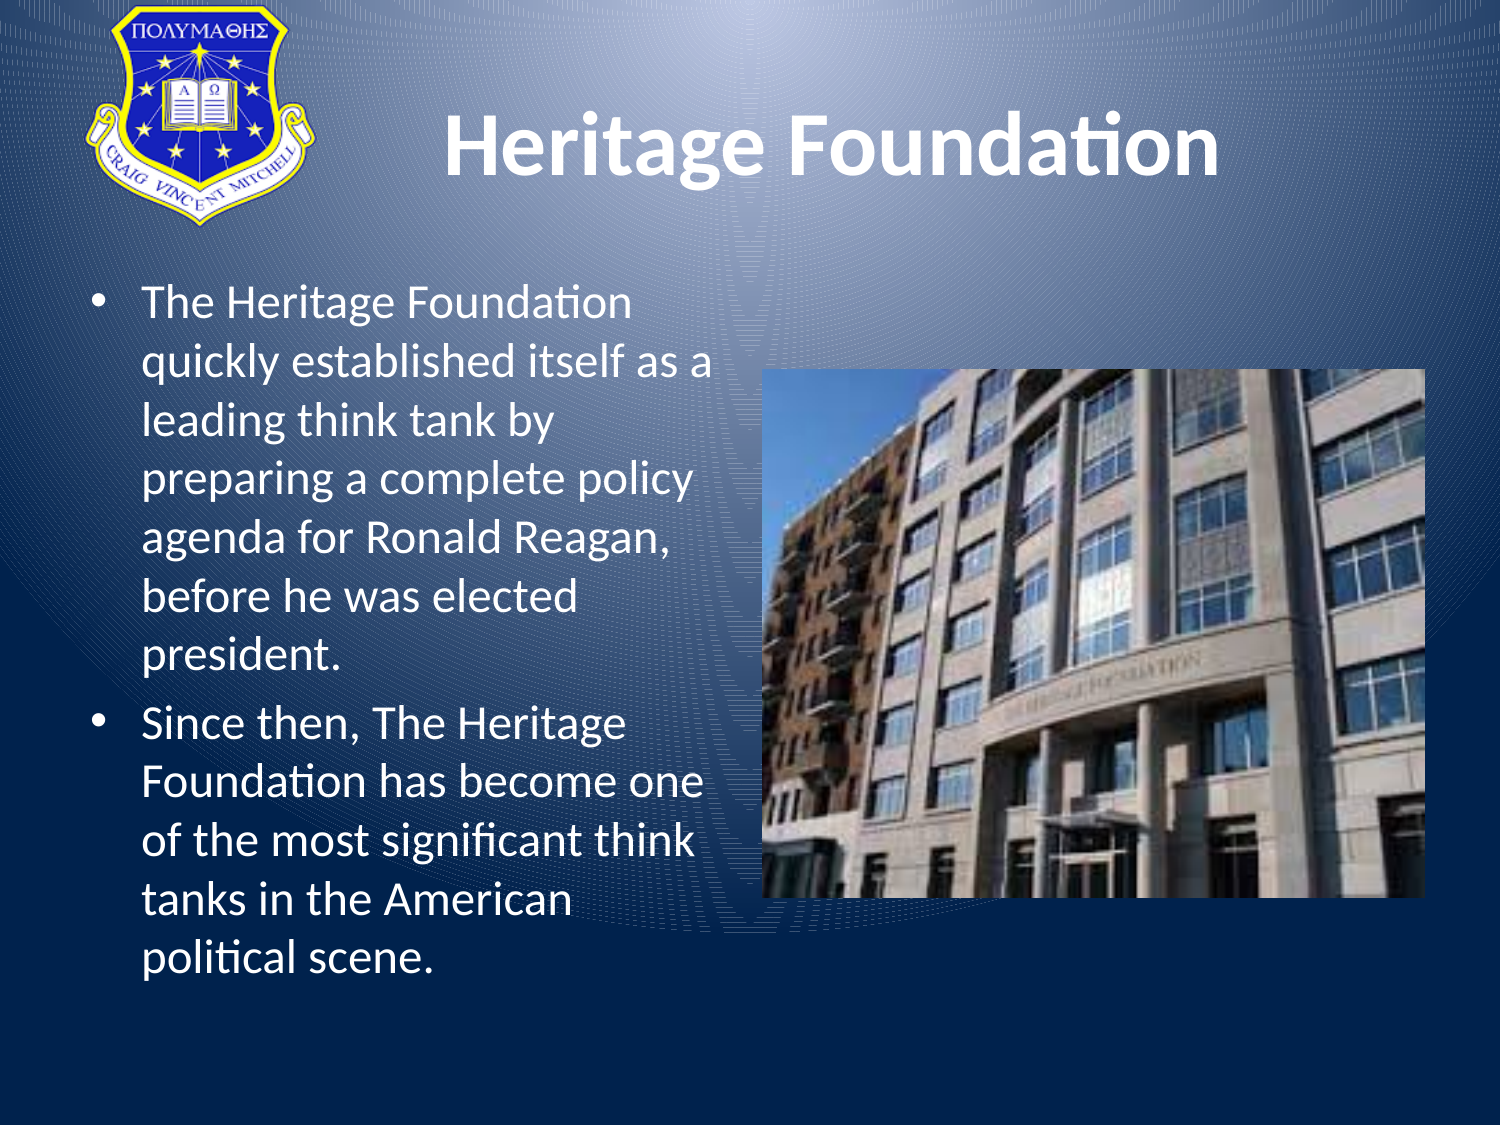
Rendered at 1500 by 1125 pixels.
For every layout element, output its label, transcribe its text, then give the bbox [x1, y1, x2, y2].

list The Heritage Foundation quickly established itself as a leading think tank by preparing a complete policy agenda for Ronald Reagan, before he was elected president. Since then, The Heritage Foundation has become one of the most significant think tanks in the American political scene. [75, 262, 738, 1005]
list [762, 262, 1426, 1006]
title Heritage Foundation [75, 45, 1425, 233]
picture [75, 0, 326, 45]
